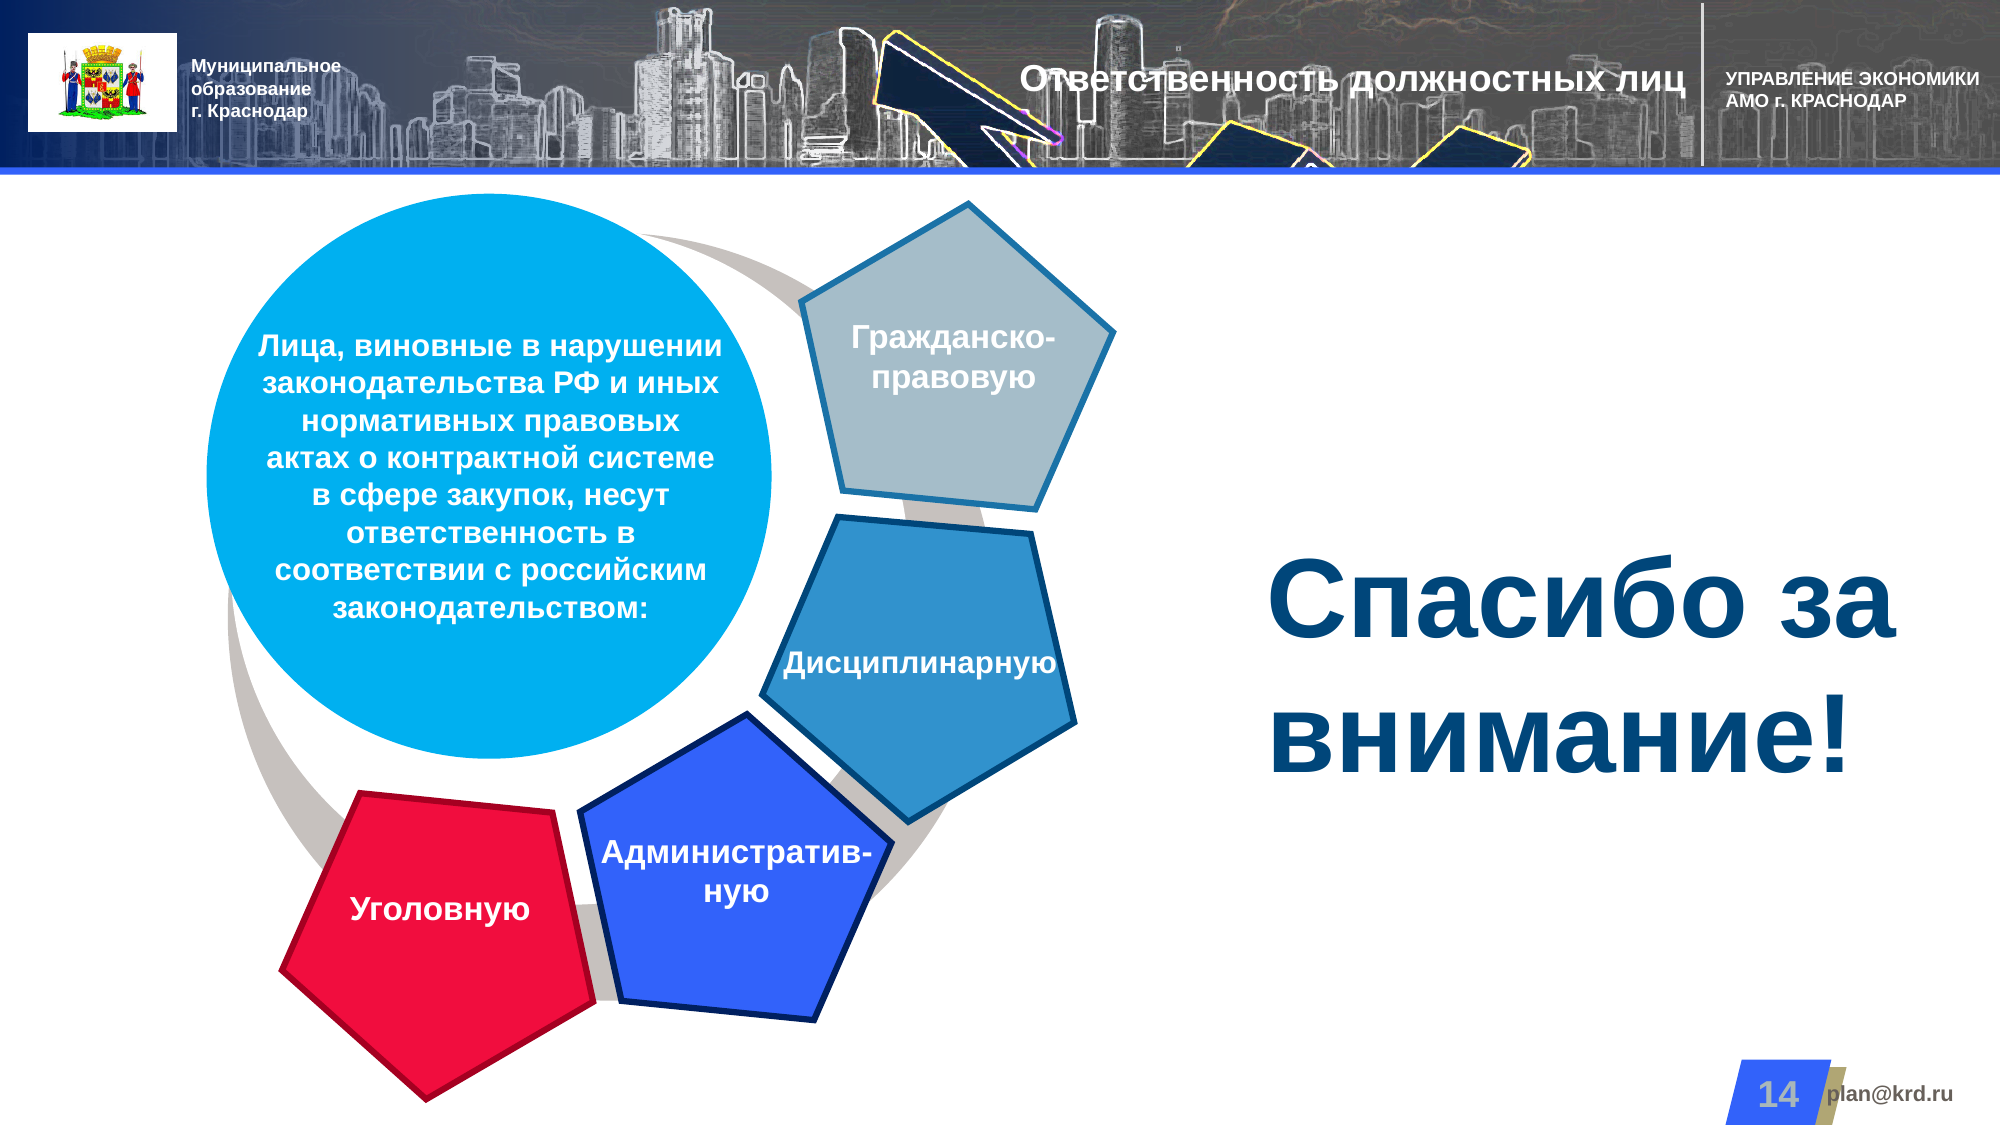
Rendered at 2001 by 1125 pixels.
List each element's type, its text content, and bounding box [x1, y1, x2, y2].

text_box Дисциплинарную [784, 642, 1076, 681]
text_box [820, 395, 1087, 511]
text_box [578, 745, 878, 829]
text_box [280, 928, 595, 1101]
text_box [579, 913, 620, 1002]
text_box [830, 769, 952, 881]
text_box [800, 202, 1095, 333]
text_box [784, 716, 844, 785]
text_box [262, 779, 345, 872]
text_box [1100, 319, 1115, 365]
text_box Уголовную [289, 887, 600, 928]
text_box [0, 0, 2000, 173]
text_box [317, 792, 570, 887]
chart [194, 173, 784, 779]
text_box [904, 498, 987, 528]
text_box [784, 272, 817, 317]
text_box [784, 301, 907, 638]
text_box [784, 681, 1076, 824]
text_box Спасибо за внимание! [1251, 517, 1943, 803]
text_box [1725, 1059, 2000, 1125]
text_box [600, 910, 864, 1022]
text_box [304, 779, 632, 887]
text_box Гражданско-правовую [807, 314, 1100, 395]
text_box [784, 515, 1057, 642]
text_box Административ-ную [581, 829, 892, 910]
